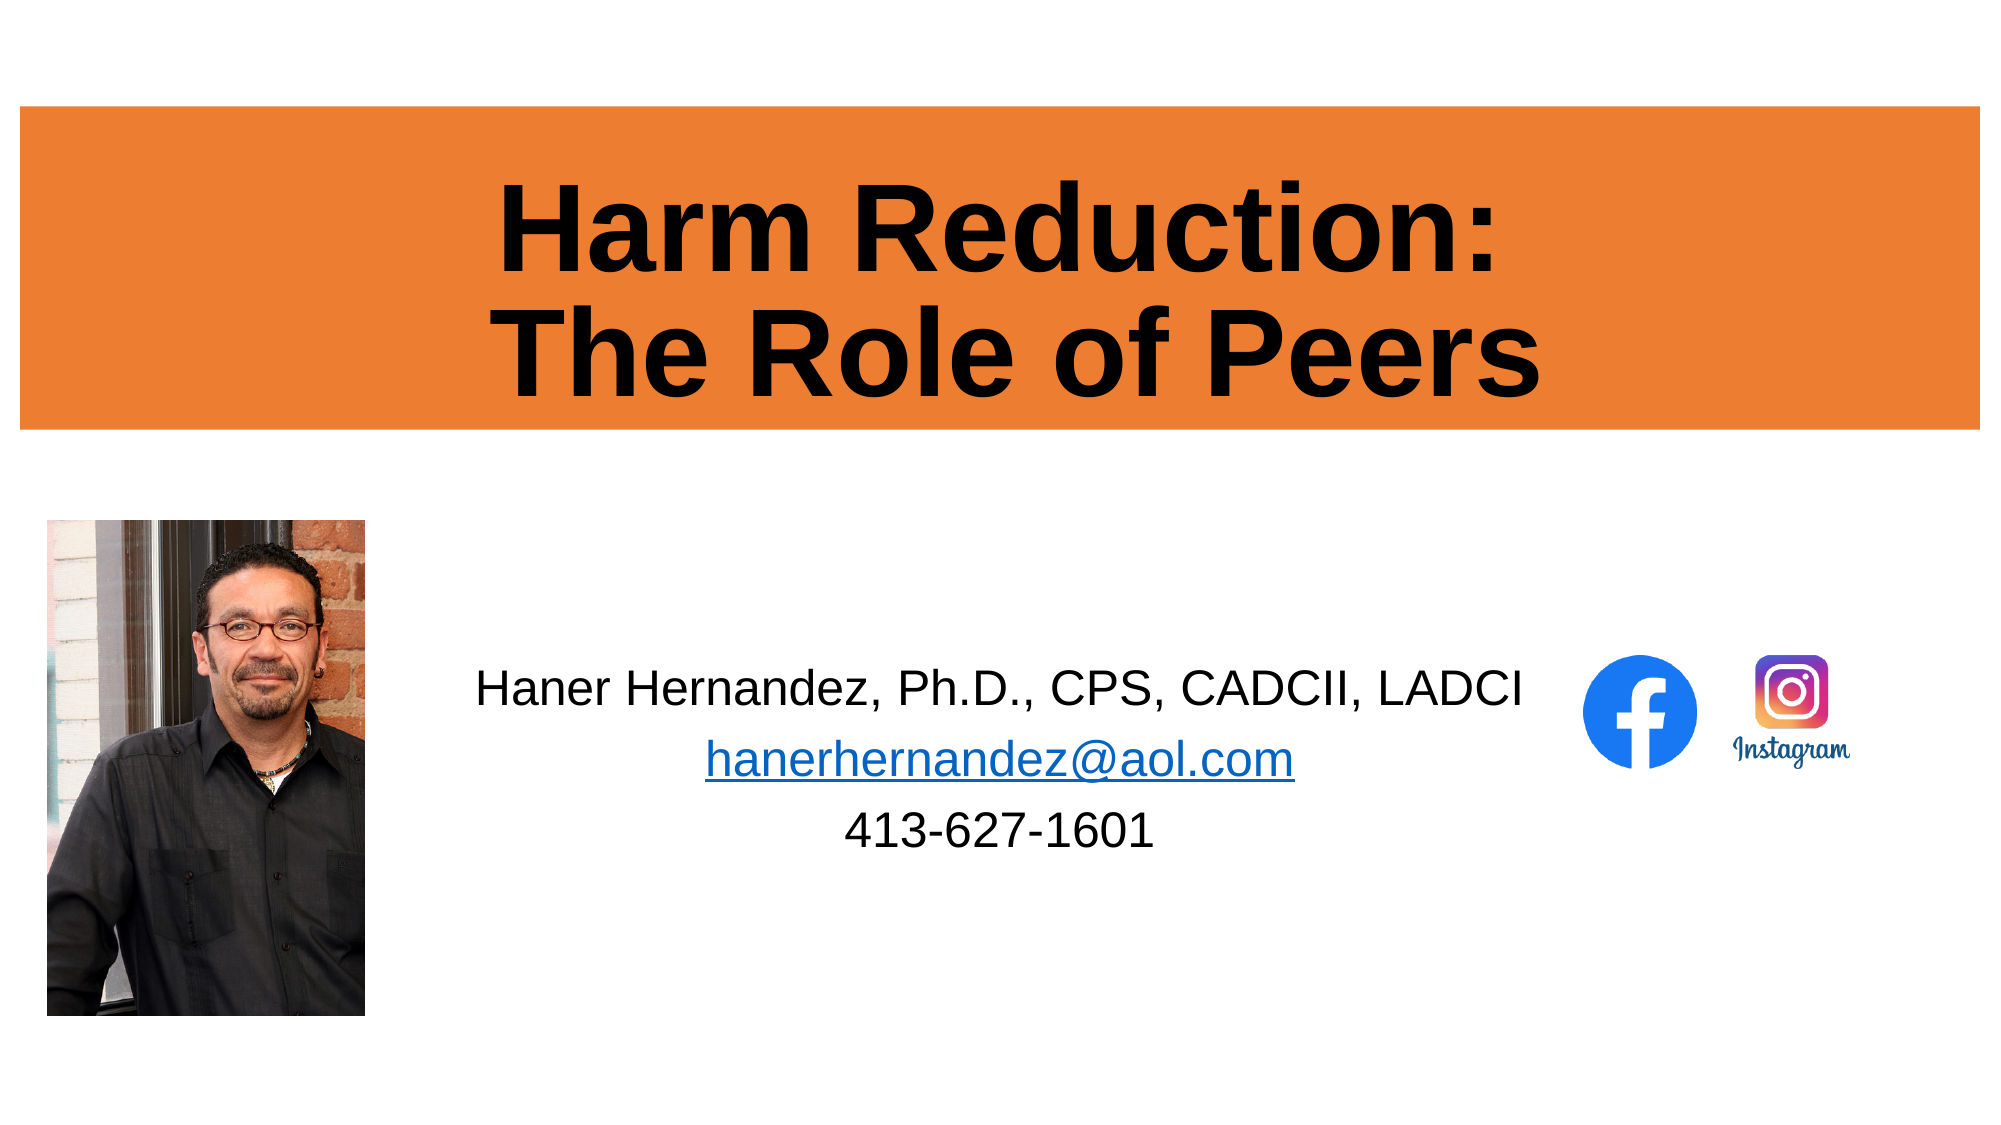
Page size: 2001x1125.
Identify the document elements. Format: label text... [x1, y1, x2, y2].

picture [1733, 655, 1850, 769]
text_box Haner Hernandez, Ph.D., CPS, CADCII, LADCI hanerhernandez@aol.com 413-627-1601 [365, 657, 1750, 930]
title Harm Reduction: The Role of Peers [20, 106, 1980, 430]
picture [1583, 655, 1697, 769]
picture [47, 520, 365, 1016]
